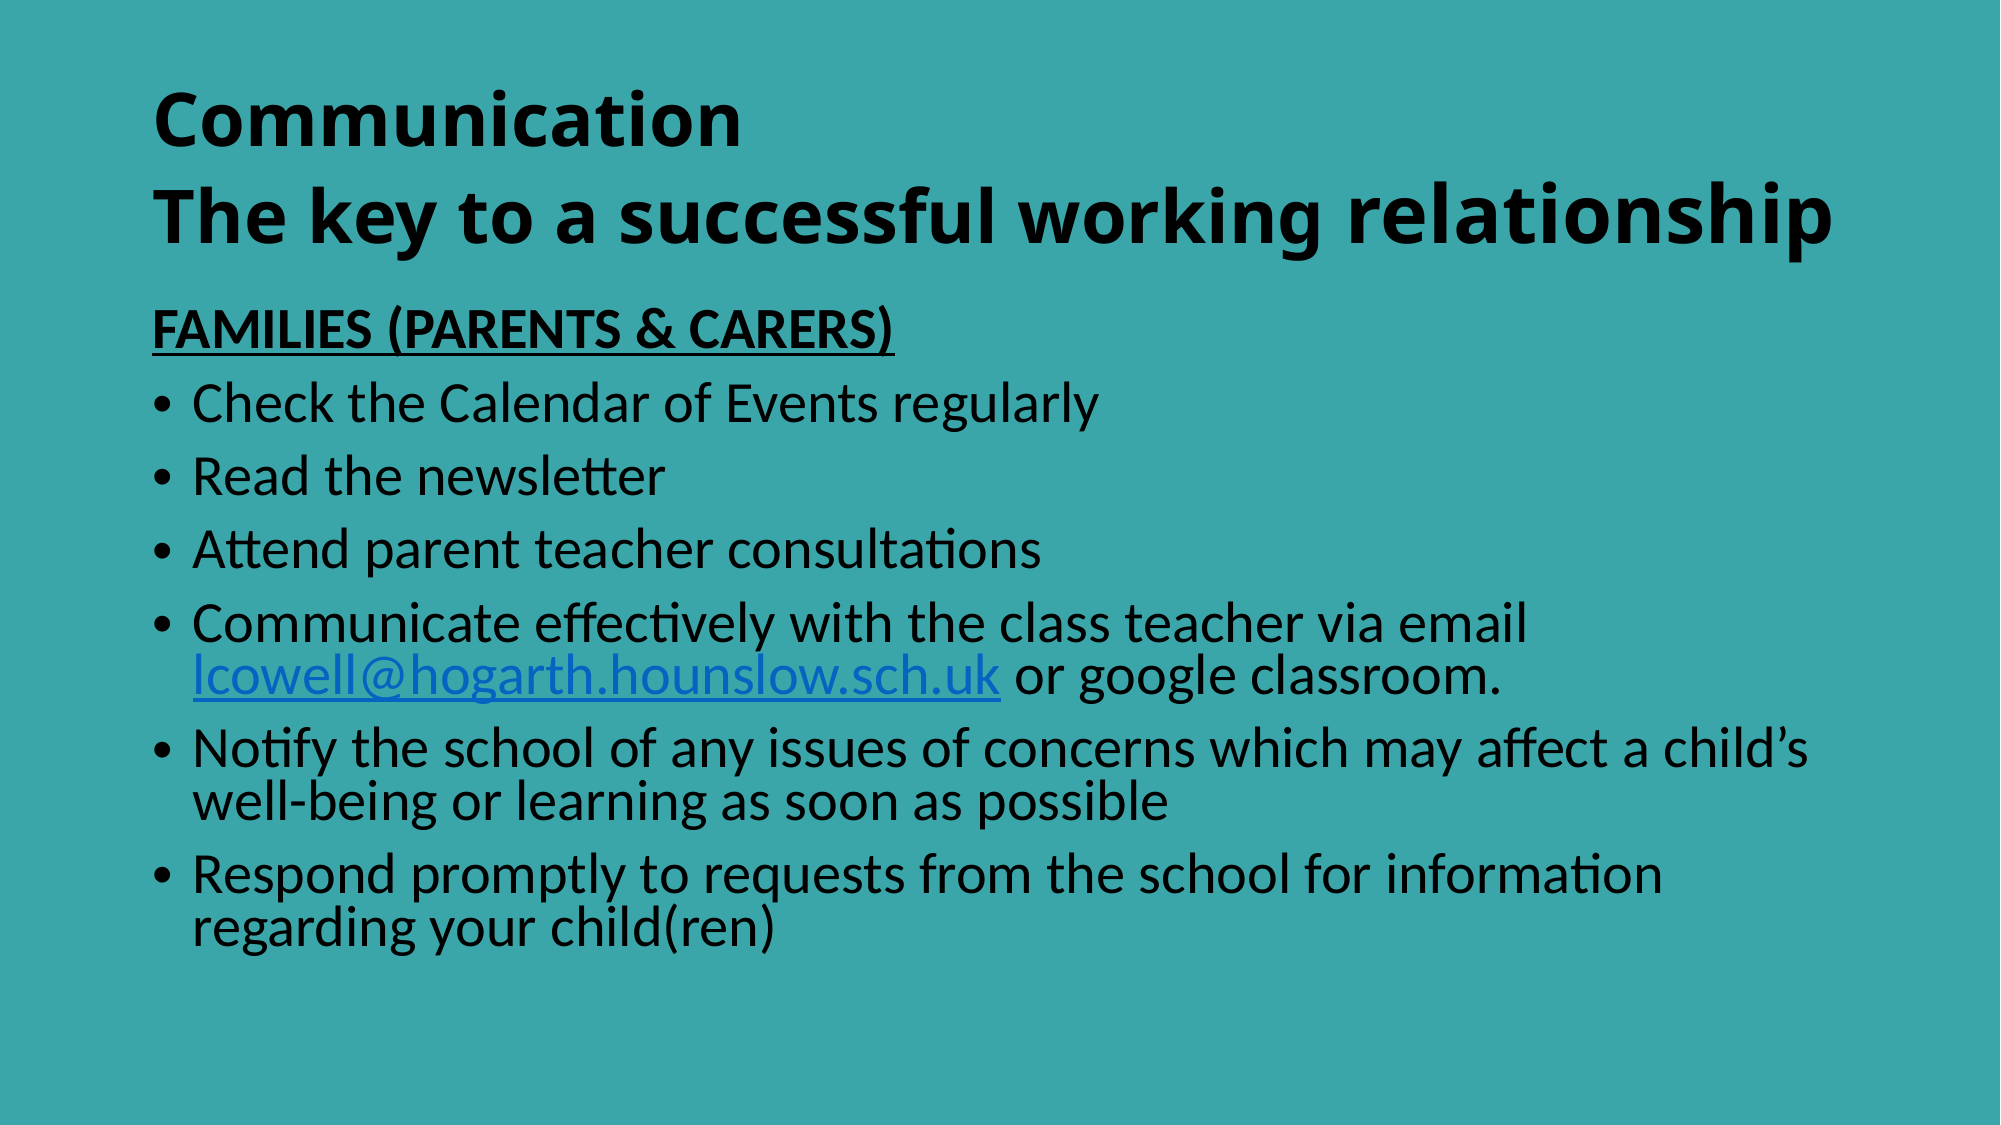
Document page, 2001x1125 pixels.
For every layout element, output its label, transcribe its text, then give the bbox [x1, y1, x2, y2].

list FAMILIES (PARENTS & CARERS) Check the Calendar of Events regularly Read the newsletter Attend parent teacher consultations Communicate effectively with the class teacher via email lcowell@hogarth.hounslow.sch.uk or google classroom. Notify the school of any issues of concerns which may affect a child’s well-being or learning as soon as possible Respond promptly to requests from the school for information regarding your child(ren) [137, 299, 1863, 1014]
title Communication The key to a successful working relationship [137, 59, 1863, 278]
